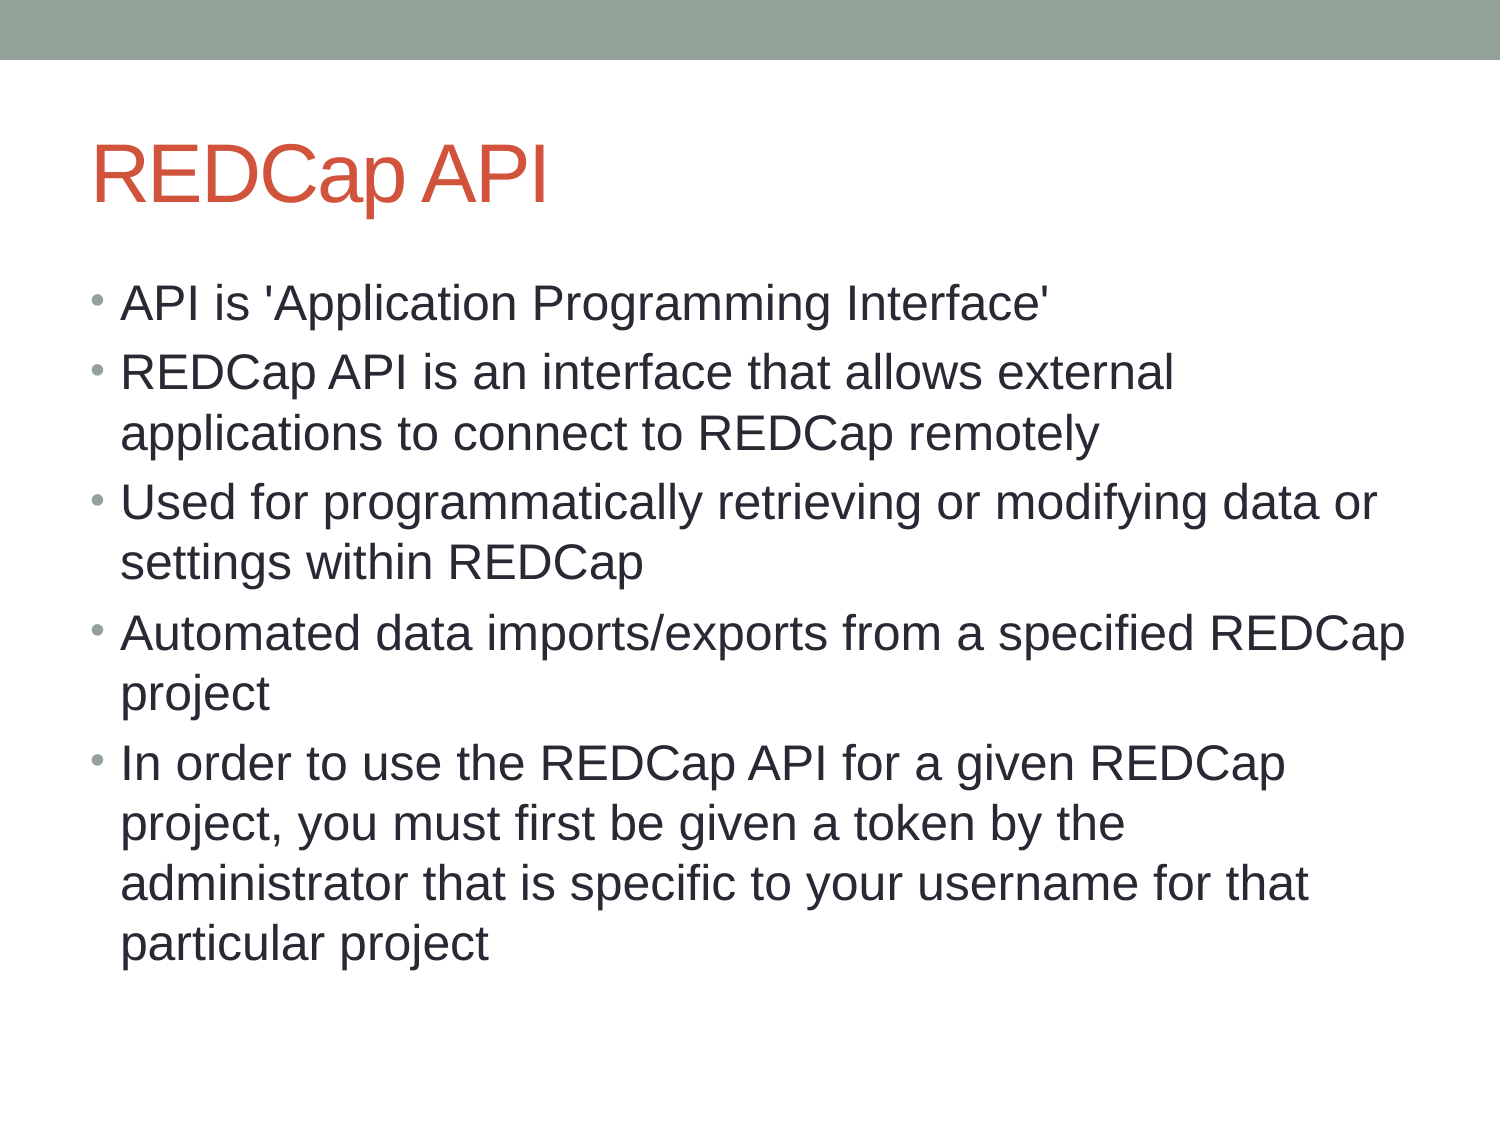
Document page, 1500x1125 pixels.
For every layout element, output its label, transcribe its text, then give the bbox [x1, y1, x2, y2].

title REDCap API [75, 87, 1425, 250]
list API is 'Application Programming Interface' REDCap API is an interface that allows external applications to connect to REDCap remotely Used for programmatically retrieving or modifying data or settings within REDCap Automated data imports/exports from a specified REDCap project In order to use the REDCap API for a given REDCap project, you must first be given a token by the administrator that is specific to your username for that particular project [75, 262, 1425, 1063]
